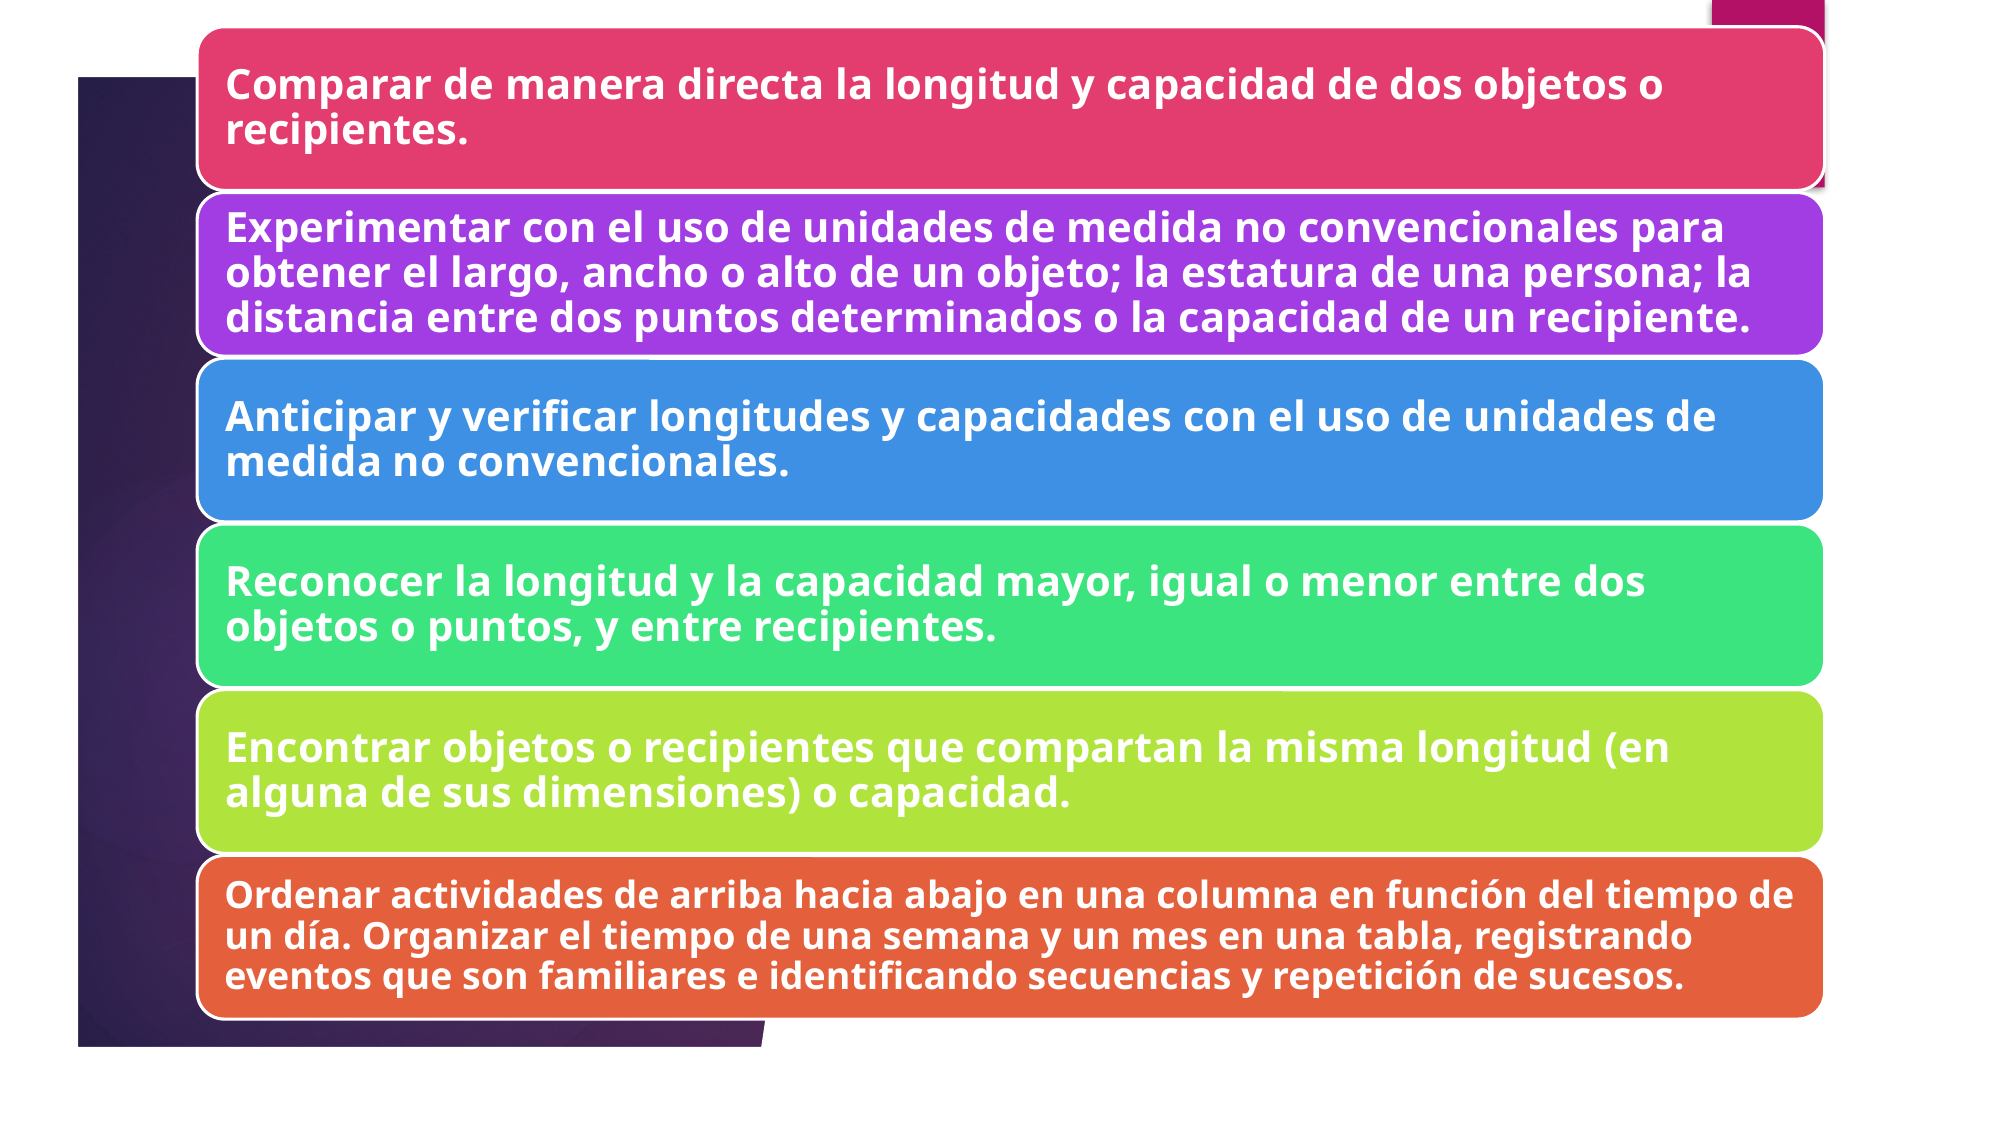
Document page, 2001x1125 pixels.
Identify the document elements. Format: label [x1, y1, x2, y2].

text_box [0, 0, 2000, 1125]
list [196, 26, 1825, 1020]
